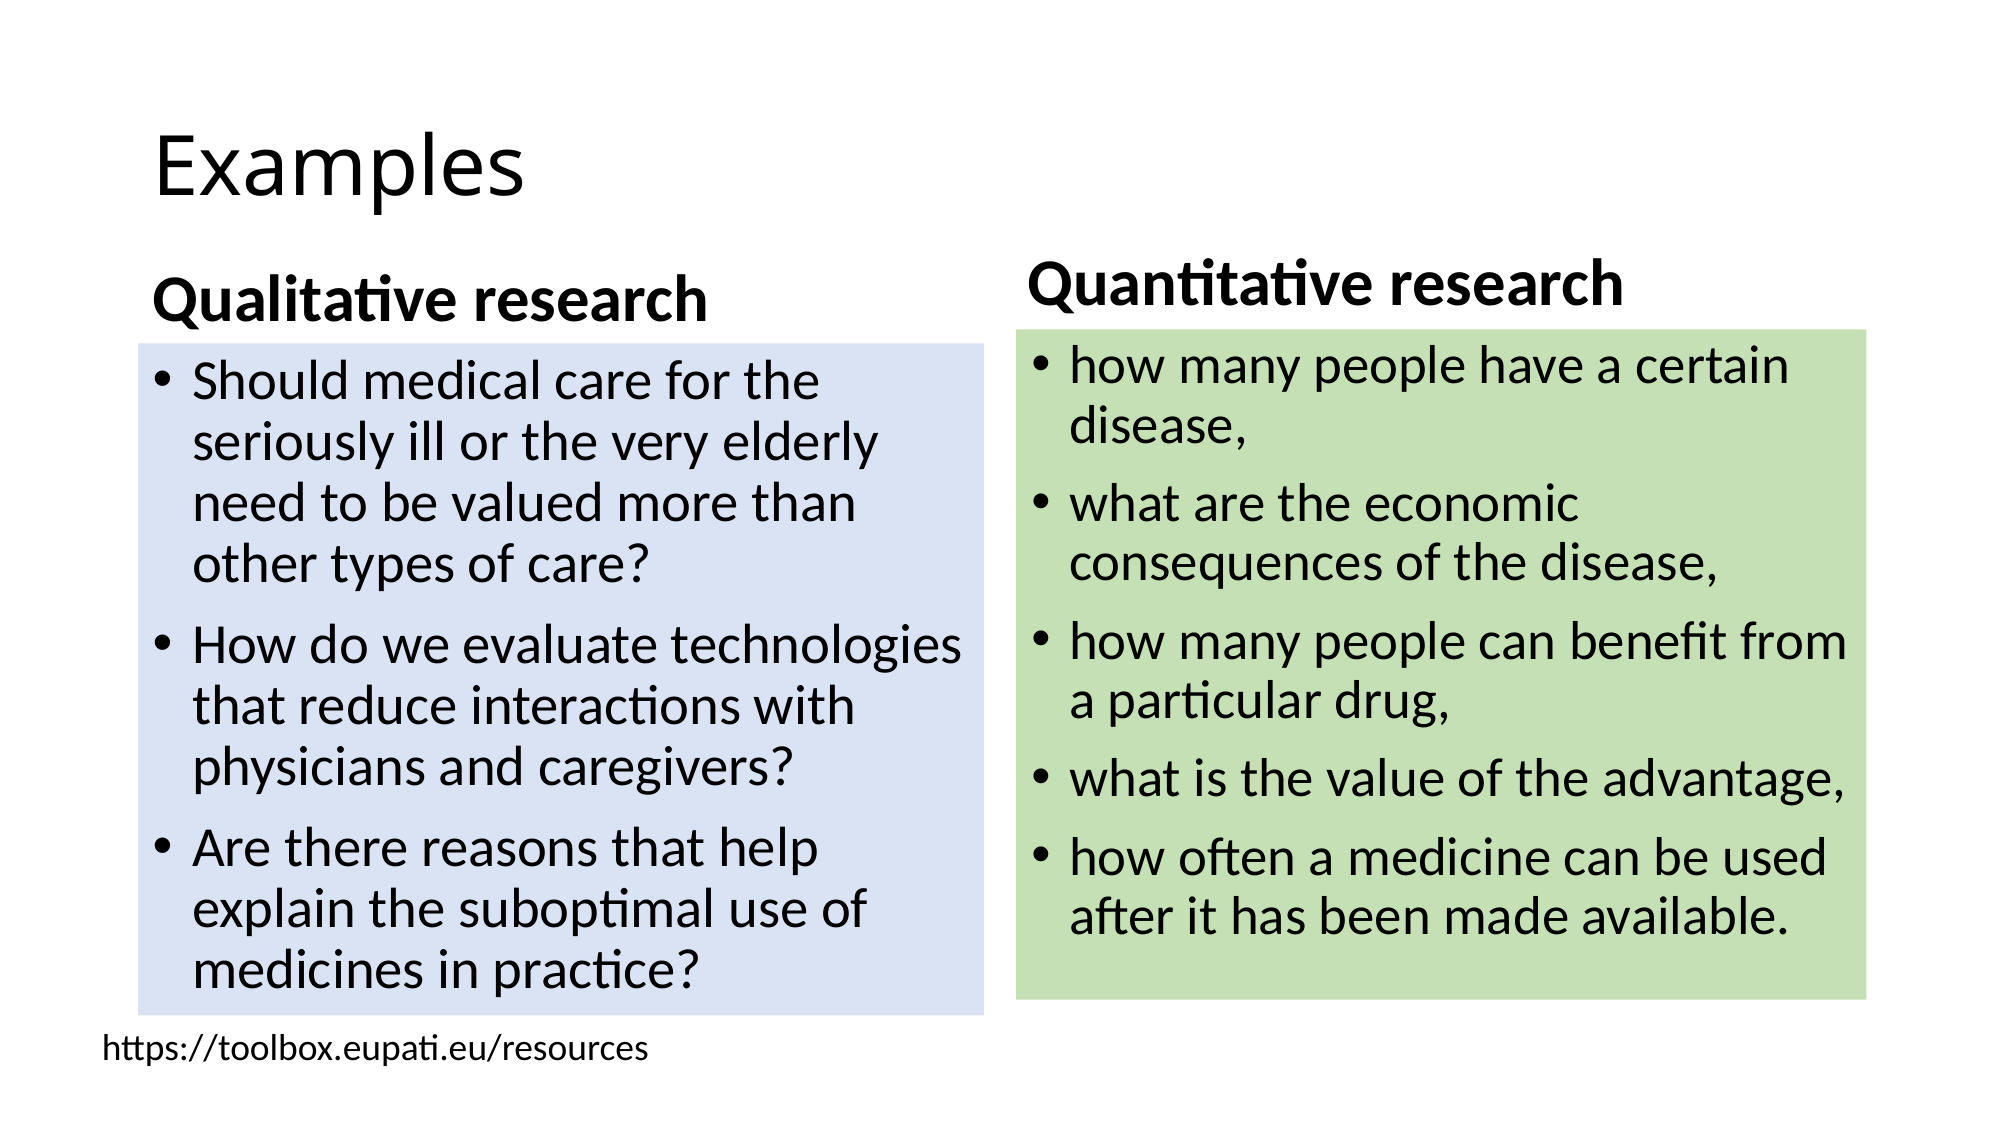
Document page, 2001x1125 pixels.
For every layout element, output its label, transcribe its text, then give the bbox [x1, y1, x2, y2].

list Quantitative research [1012, 192, 1863, 328]
list Qualitative research [137, 208, 984, 343]
title Examples [137, 59, 1863, 278]
text_box https://toolbox.eupati.eu/resources [87, 1015, 1088, 1076]
list how many people have a certain disease, what are the economic consequences of the disease, how many people can benefit from a particular drug, what is the value of the advantage, how often a medicine can be used after it has been made available. [1016, 329, 1867, 1000]
list Should medical care for the seriously ill or the very elderly need to be valued more than other types of care? How do we evaluate technologies that reduce interactions with physicians and caregivers? Are there reasons that help explain the suboptimal use of medicines in practice? [137, 343, 984, 1015]
